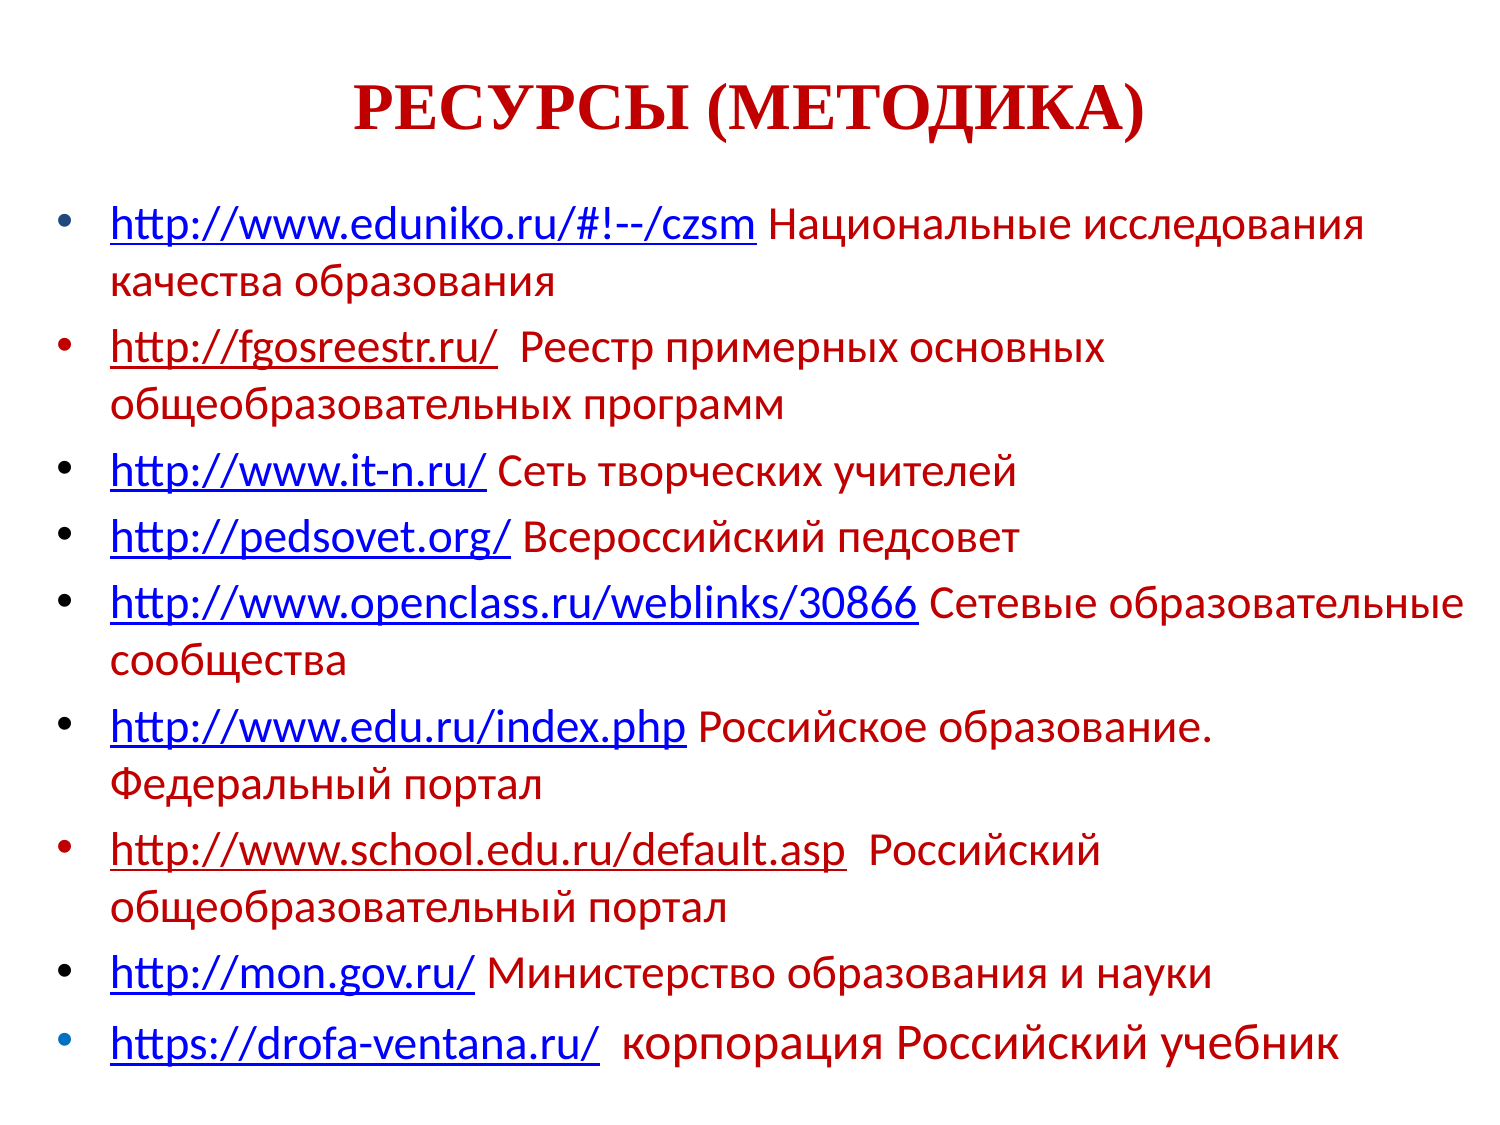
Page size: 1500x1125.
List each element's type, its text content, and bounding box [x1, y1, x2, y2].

list http://www.eduniko.ru/#!--/czsm Национальные исследования качества образования http://fgosreestr.ru/ Реестр примерных основных общеобразовательных программ http://www.it-n.ru/ Сеть творческих учителей http://pedsovet.org/ Всероссийский педсовет http://www.openclass.ru/weblinks/30866 Сетевые образовательные сообщества http://www.edu.ru/index.php Российское образование. Федеральный портал http://www.school.edu.ru/default.asp Российский общеобразовательный портал http://mon.gov.ru/ Министерство образования и науки https://drofa-ventana.ru/ корпорация Российский учебник [41, 184, 1500, 1088]
title РЕСУРСЫ (МЕТОДИКА) [75, 45, 1425, 161]
